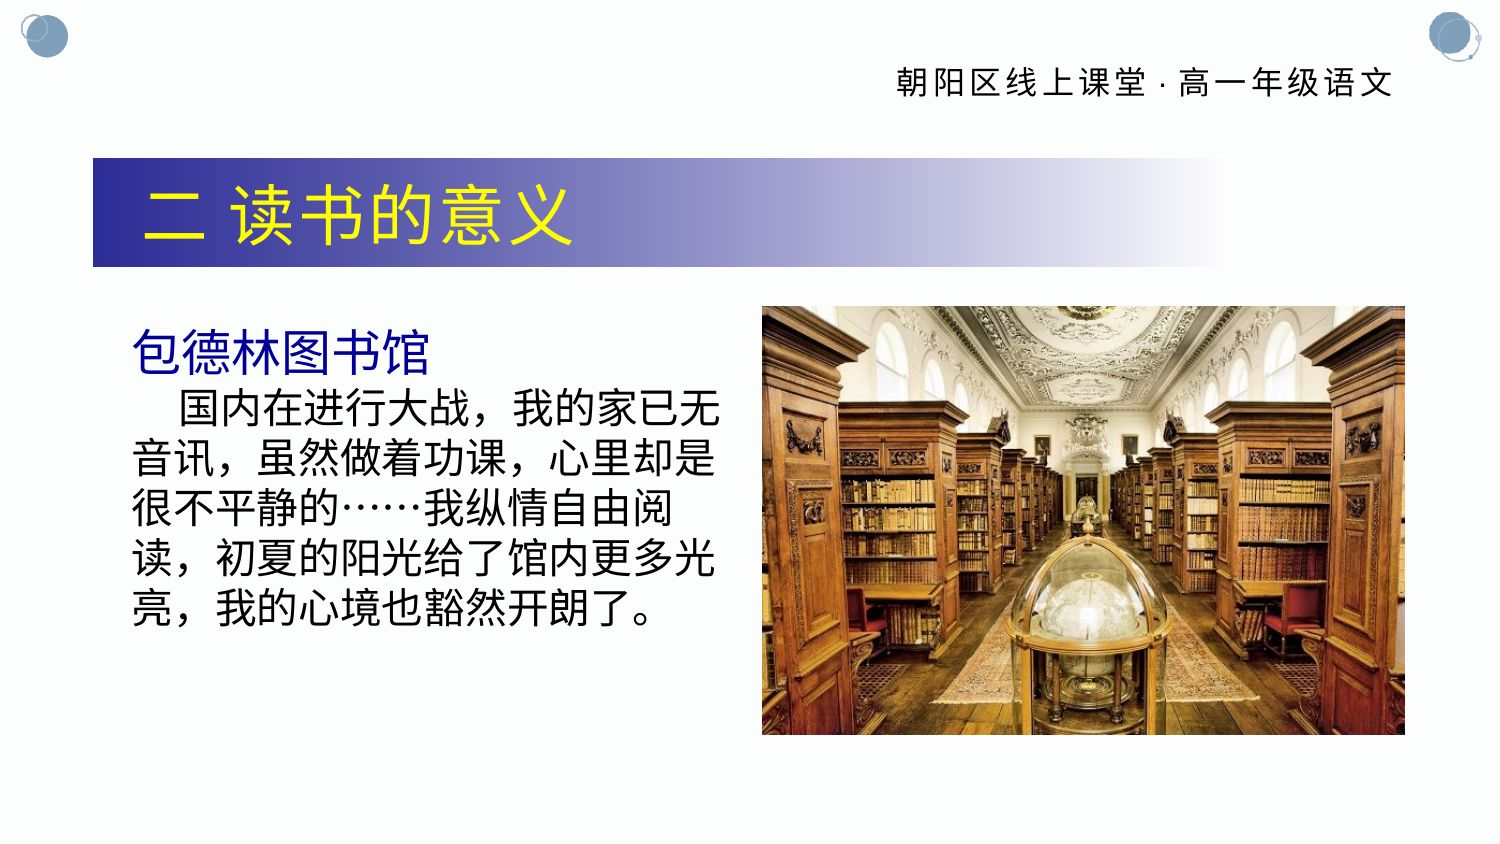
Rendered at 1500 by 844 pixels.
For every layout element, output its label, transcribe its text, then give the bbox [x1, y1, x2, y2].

title 朝阳区线上课堂·高一年级语文 [82, 54, 1418, 109]
picture [762, 306, 1405, 735]
picture [1411, 0, 1500, 73]
list 二 读书的意义 [92, 157, 1234, 268]
text_box 包德林图书馆 国内在进行大战，我的家已无音讯，虽然做着功课，心里却是很不平静的……我纵情自由阅读，初夏的阳光给了馆内更多光亮，我的心境也豁然开朗了。 [116, 314, 754, 640]
picture [0, 0, 89, 73]
